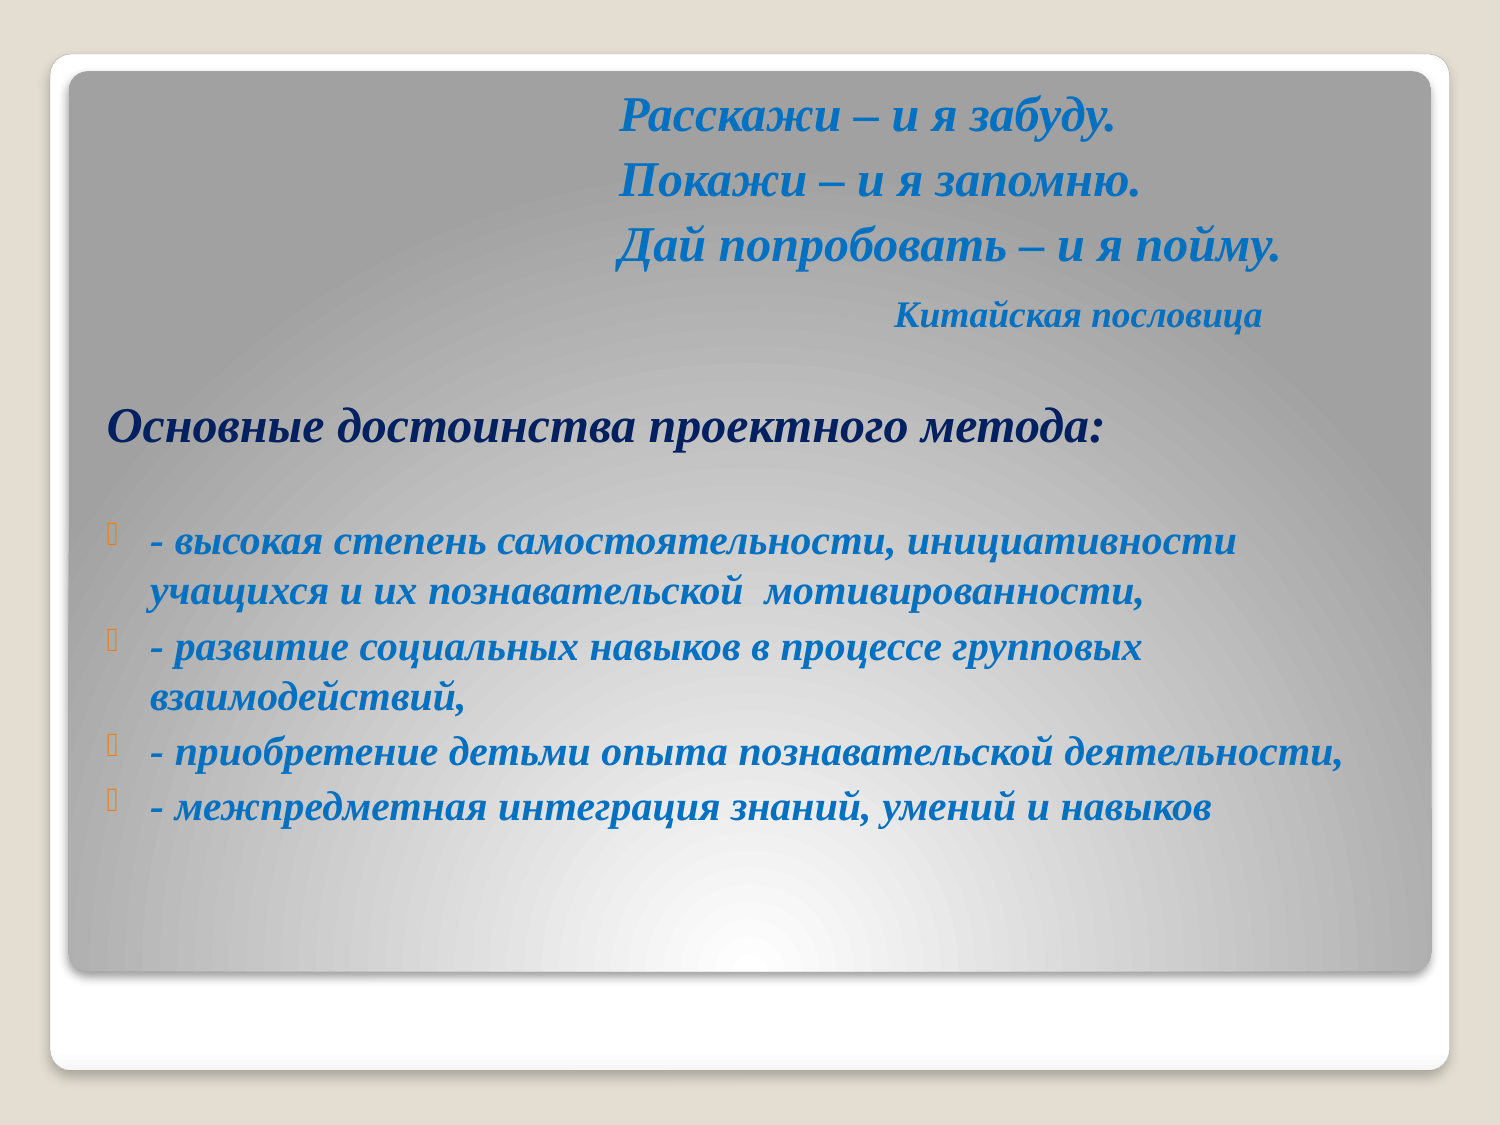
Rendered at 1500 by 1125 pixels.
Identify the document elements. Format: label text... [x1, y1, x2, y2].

list Расскажи – и я забуду. Покажи – и я запомню. Дай попробовать – и я пойму. Китайская пословица Основные достоинства проектного метода: - высокая степень самостоятельности, инициативности учащихся и их познавательской мотивированности, - развитие социальных навыков в процессе групповых взаимодействий, - приобретение детьми опыта познавательской деятельности, - межпредметная интеграция знаний, умений и навыков [76, 66, 1420, 979]
